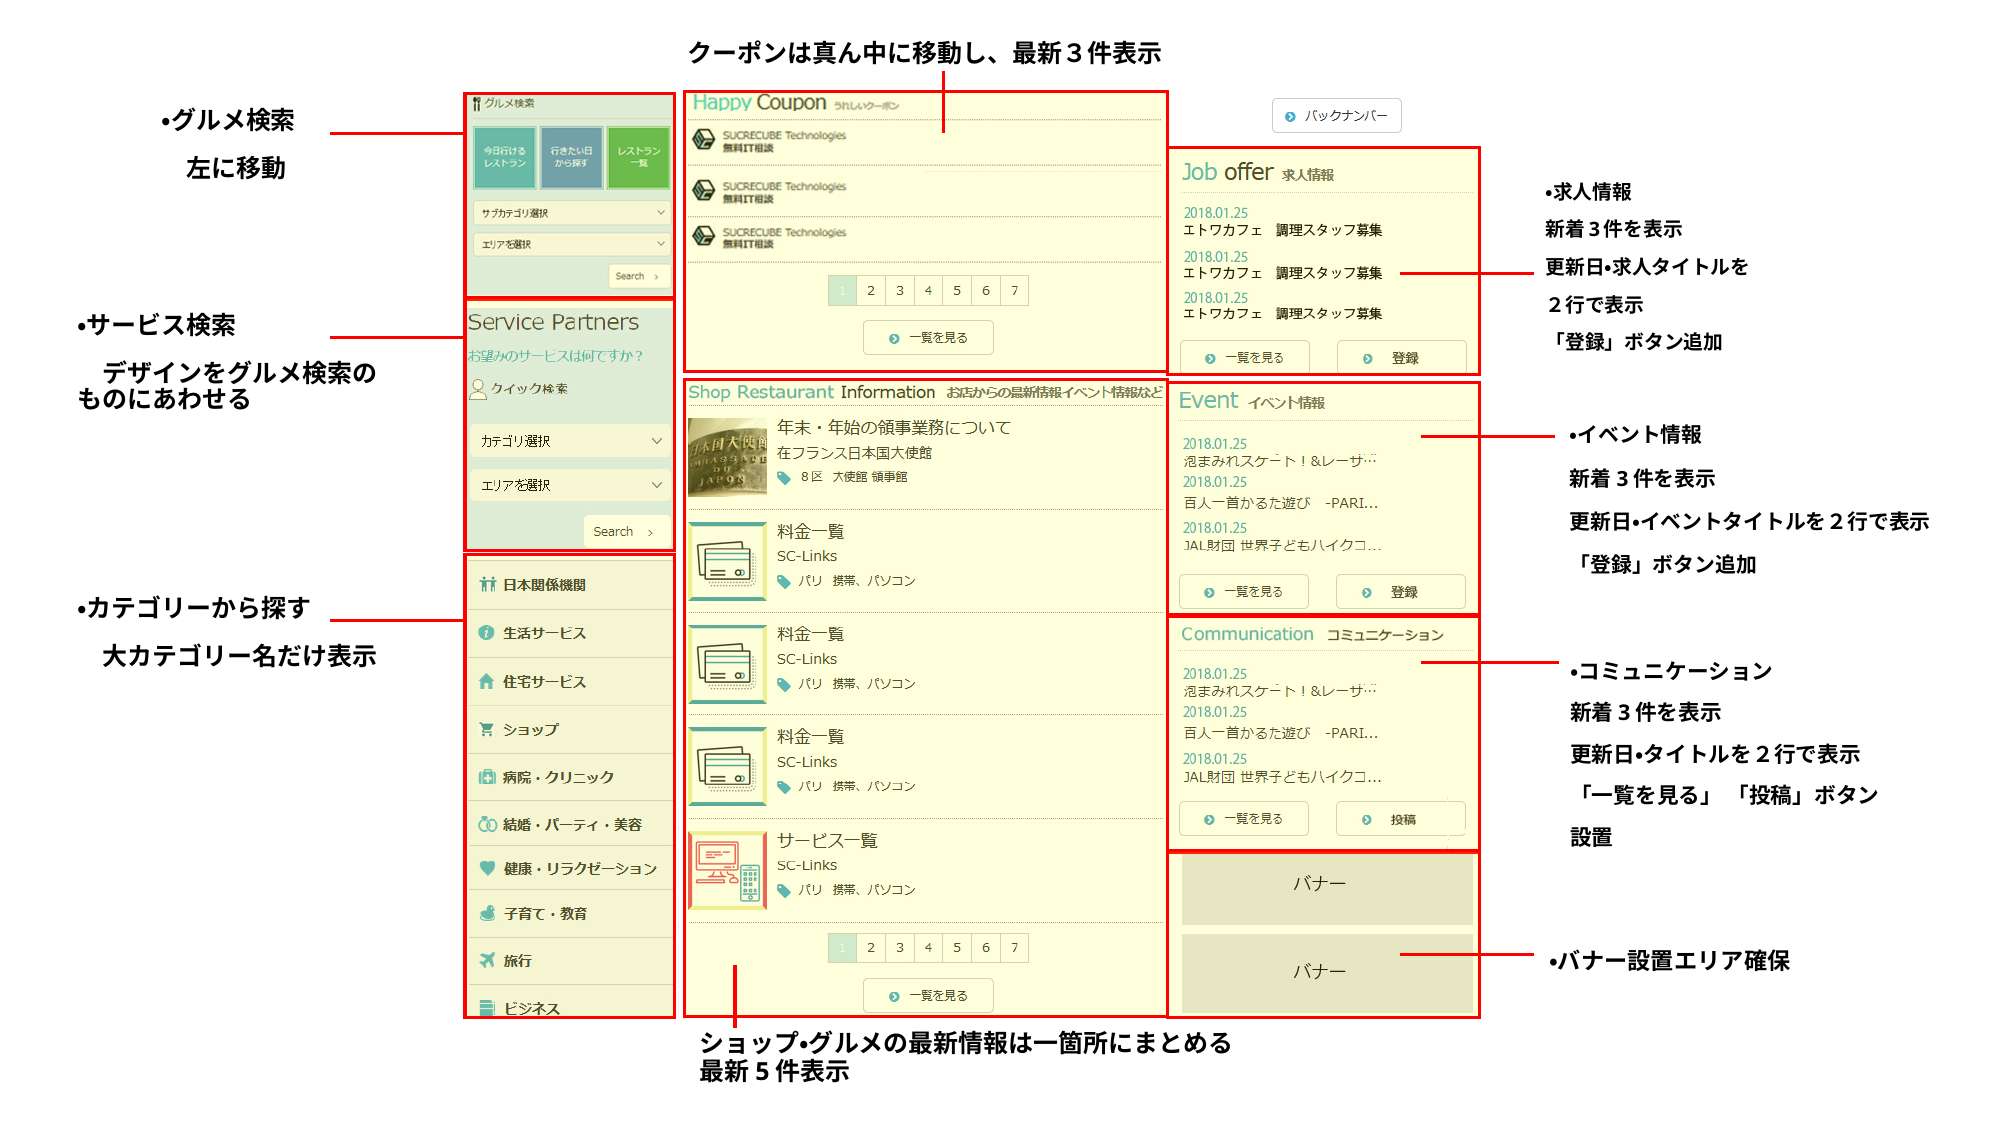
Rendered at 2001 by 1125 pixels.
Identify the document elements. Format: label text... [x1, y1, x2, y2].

text_box ・イベント情報 新着3件を表示 更新日・イベントタイトルを２行で表示 「登録」ボタン追加 [1555, 417, 1971, 593]
text_box ・サービス検索 デザインをグルメ検索のものにあわせる [62, 305, 404, 442]
text_box ・求人情報 新着3件を表示 更新日・求人タイトルを ２行で表示 「登録」ボタン追加 [1538, 174, 1832, 362]
subtitle ショップ・グルメの最新情報は一箇所にまとめる 最新5件表示 [684, 1024, 1285, 1099]
text_box ・グルメ検索 左に移動 [146, 101, 408, 213]
text_box ・カテゴリーから探す 大カテゴリー名だけ表示 [62, 588, 404, 725]
text_box ・バナー設置エリア確保 [1538, 941, 1850, 982]
text_box ・コミュニケーション 新着3件を表示 更新日・タイトルを２行で表示 「一覧を見る」 「投稿」ボタン 設置 [1555, 653, 1941, 860]
text_box クーポンは真ん中に移動し、最新３件表示 [672, 33, 1273, 90]
picture [408, 93, 1538, 1018]
